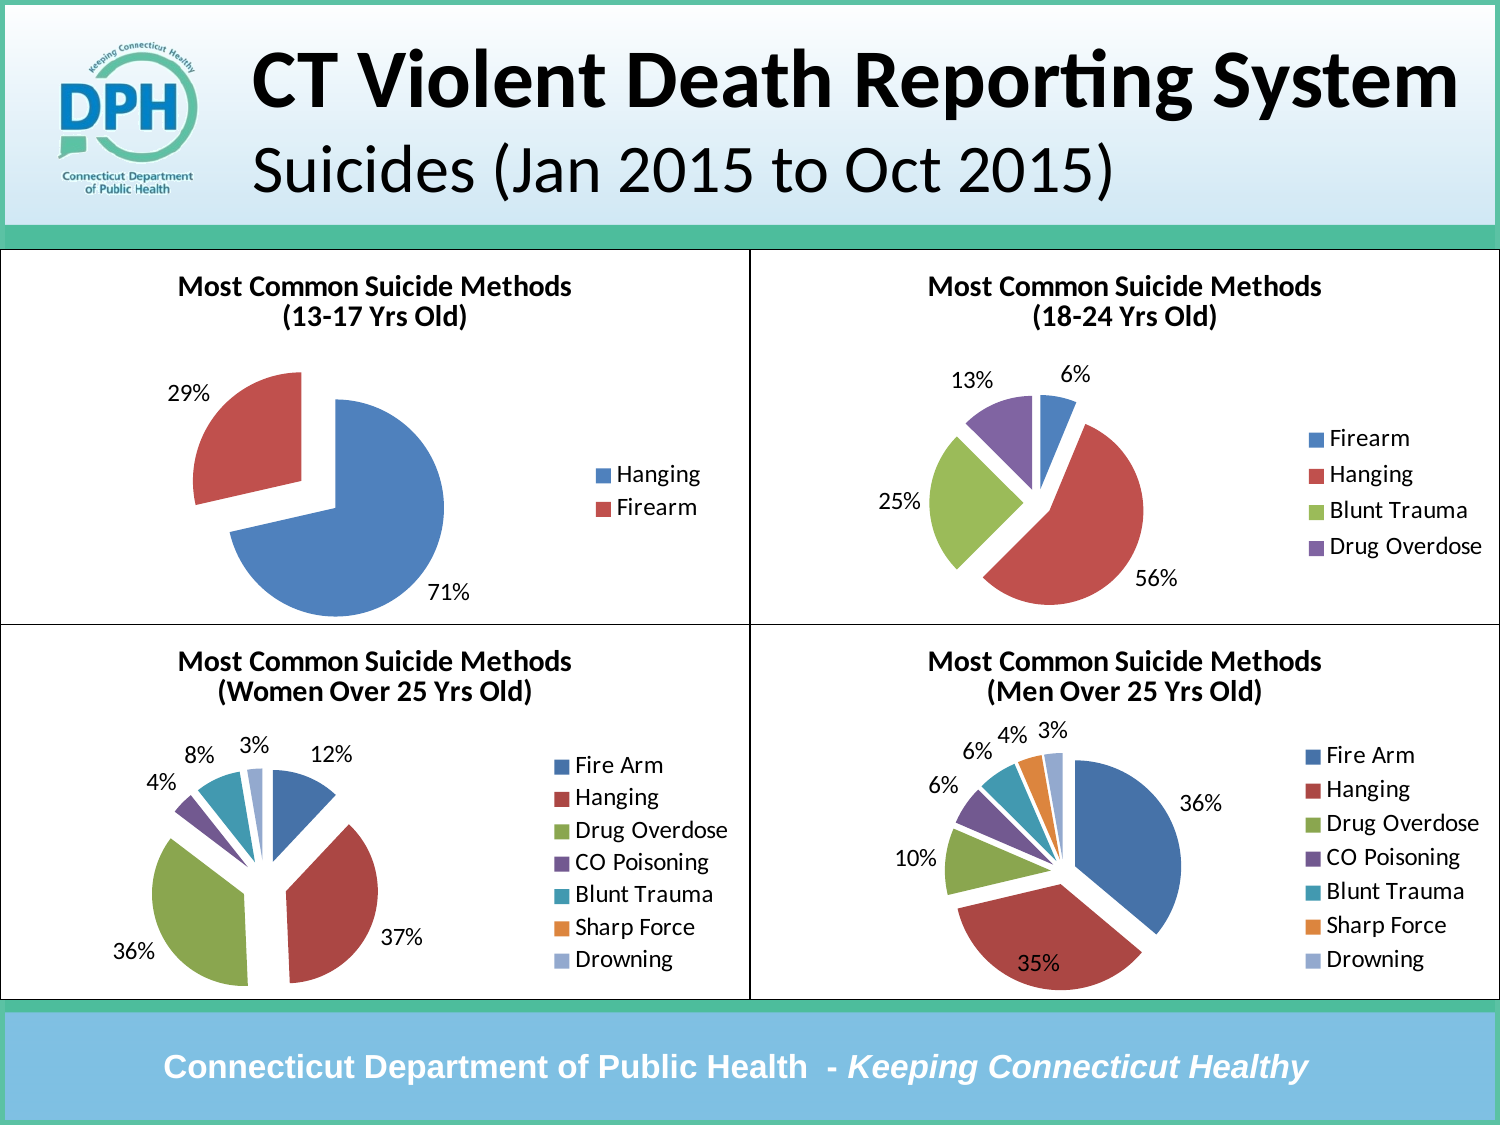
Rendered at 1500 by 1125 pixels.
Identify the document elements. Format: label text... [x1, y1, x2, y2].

chart [0, 249, 1500, 1001]
picture [50, 37, 202, 199]
title CT Violent Death Reporting System Suicides (Jan 2015 to Oct 2015) [237, 5, 1488, 225]
